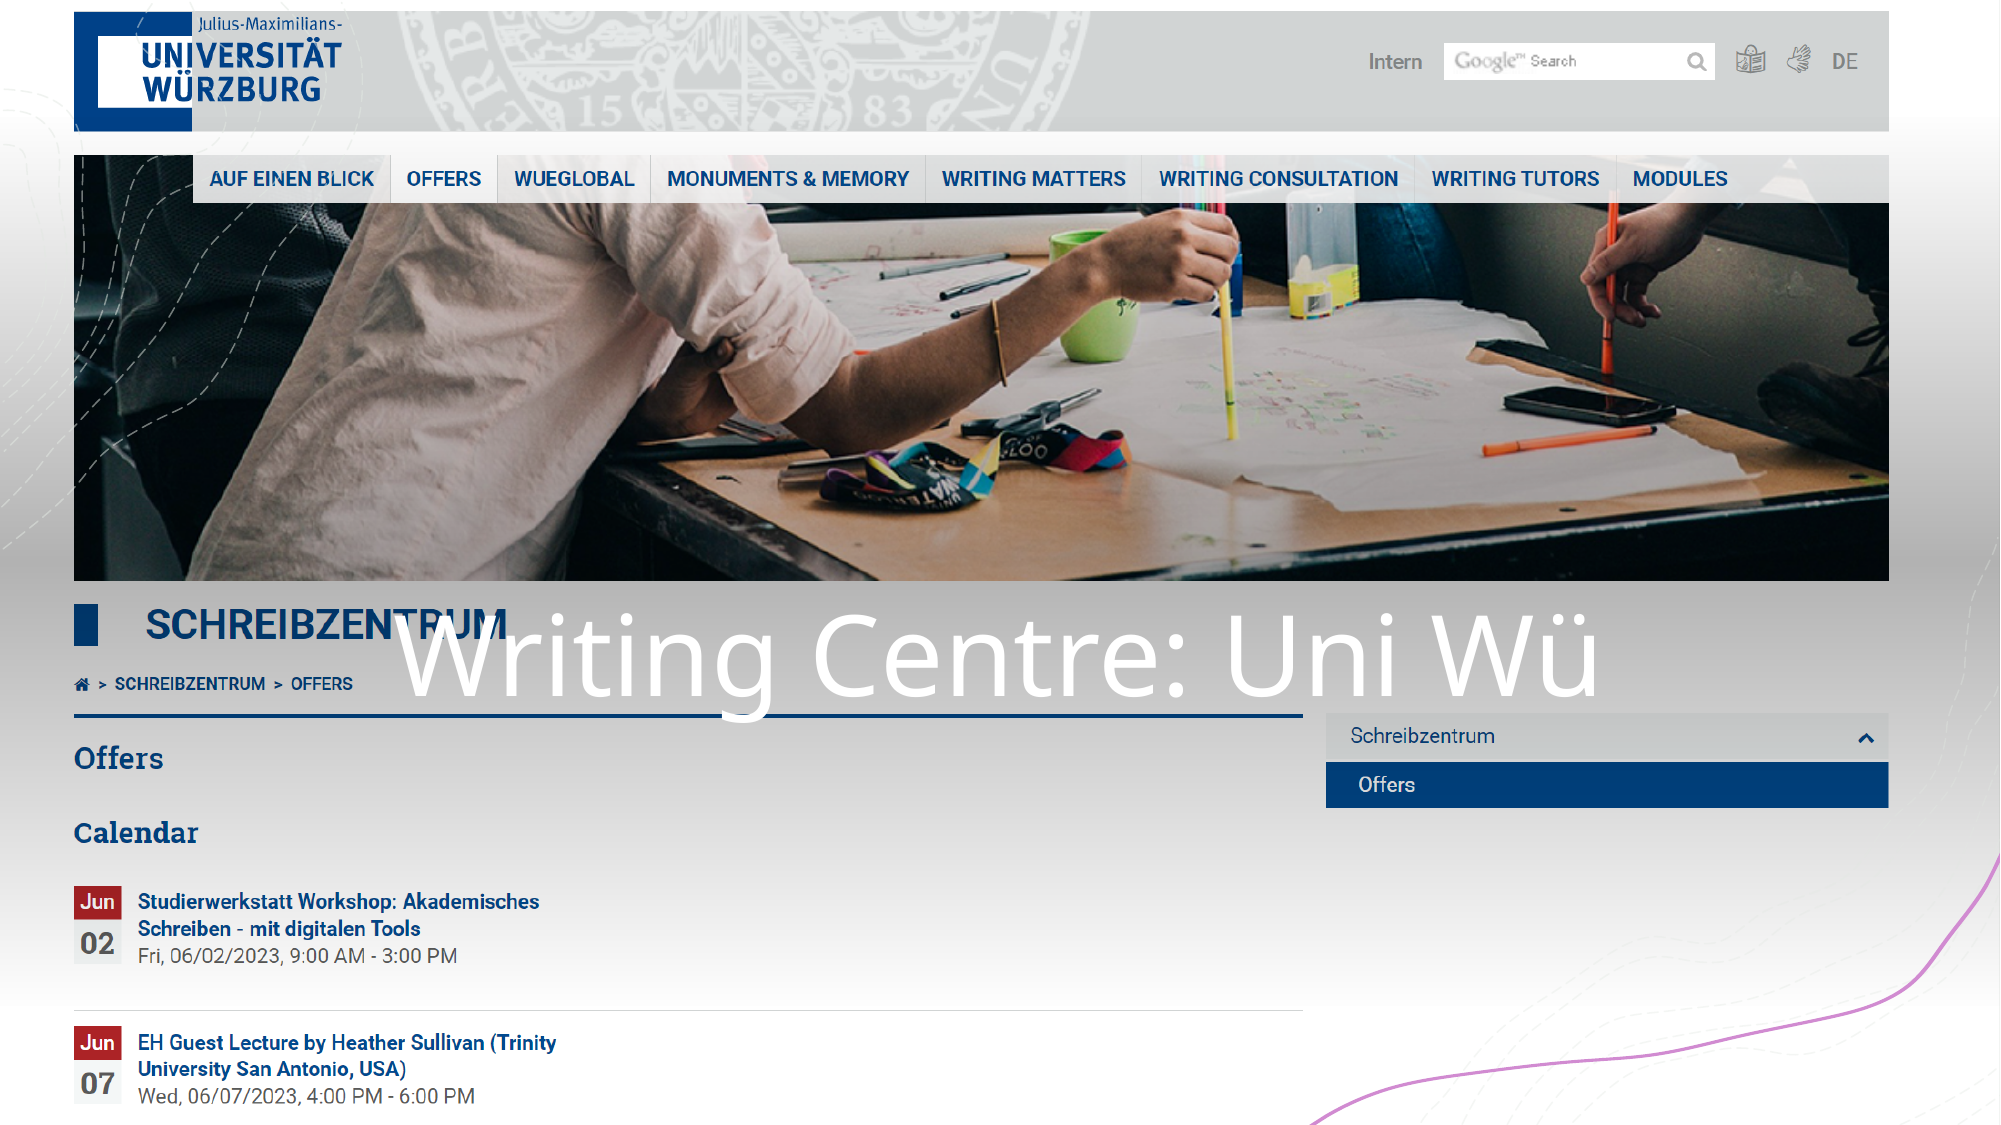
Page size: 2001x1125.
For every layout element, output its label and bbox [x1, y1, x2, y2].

text_box [1309, 537, 2000, 1125]
list [0, 0, 2000, 1125]
text_box [1, 2, 363, 549]
